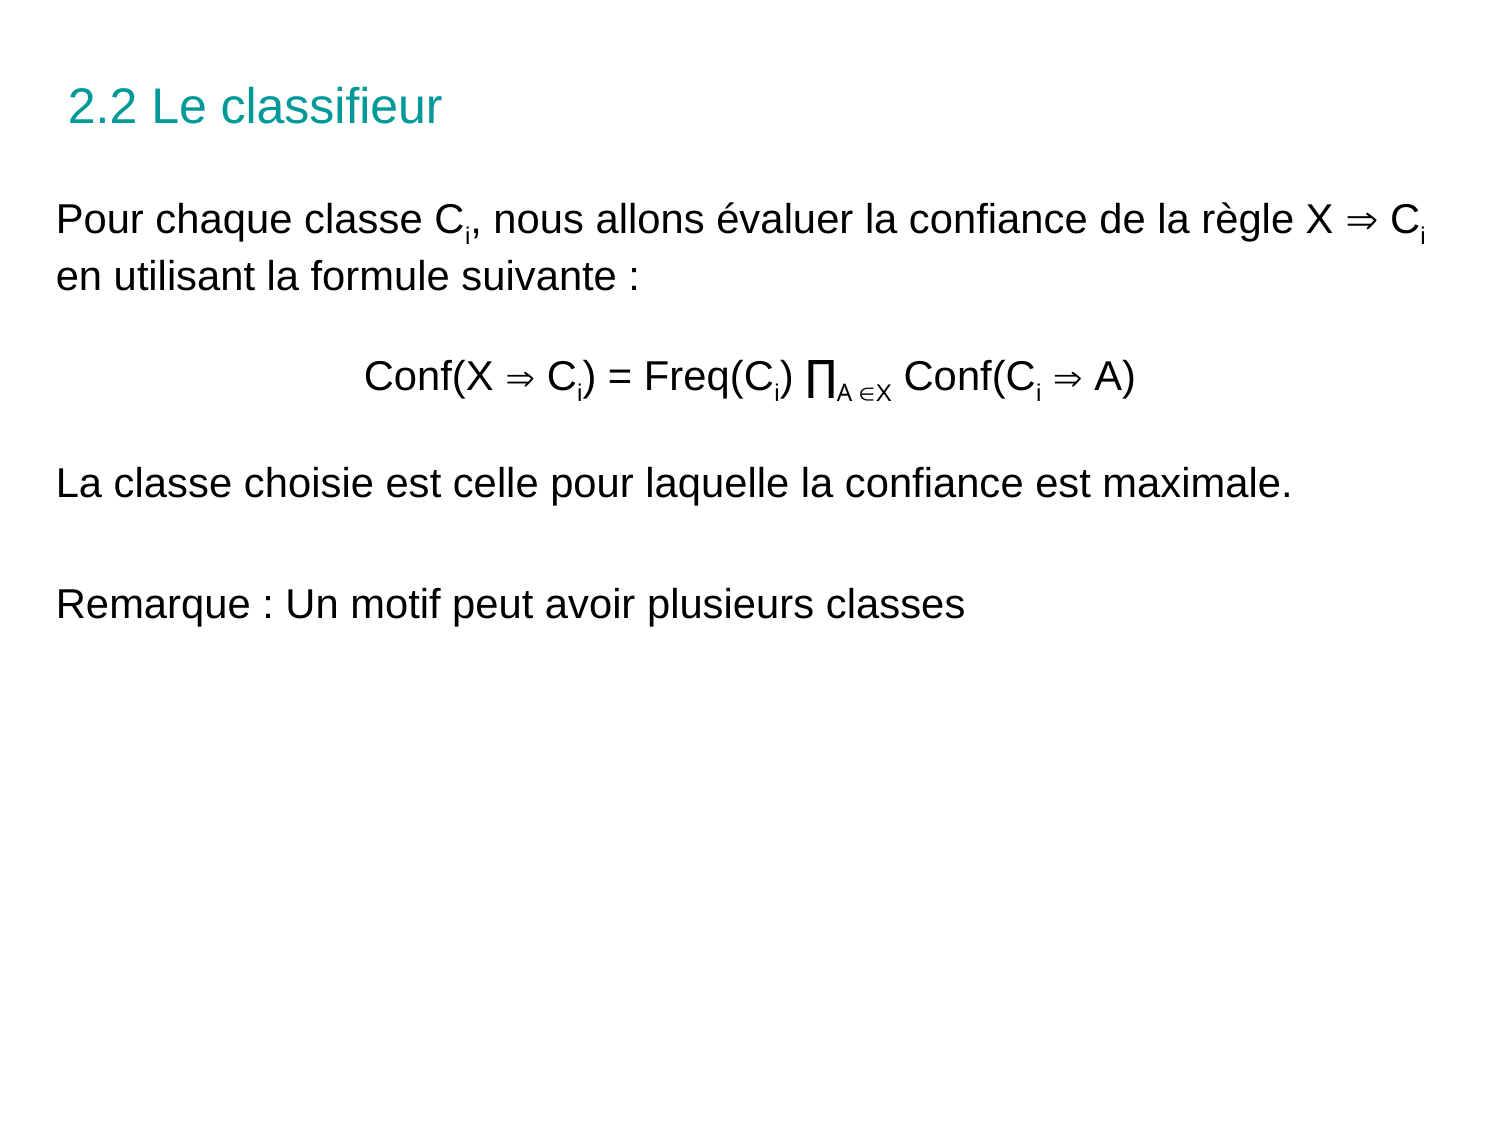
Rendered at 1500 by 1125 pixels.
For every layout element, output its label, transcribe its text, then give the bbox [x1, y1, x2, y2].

text_box Pour chaque classe Ci, nous allons évaluer la confiance de la règle X  Ci en utilisant la formule suivante : Conf(X  Ci) = Freq(Ci) ∏A X Conf(Ci  A) La classe choisie est celle pour laquelle la confiance est maximale. Remarque : Un motif peut avoir plusieurs classes [41, 184, 1459, 635]
text_box 2.2 Le classifieur [53, 66, 1282, 142]
